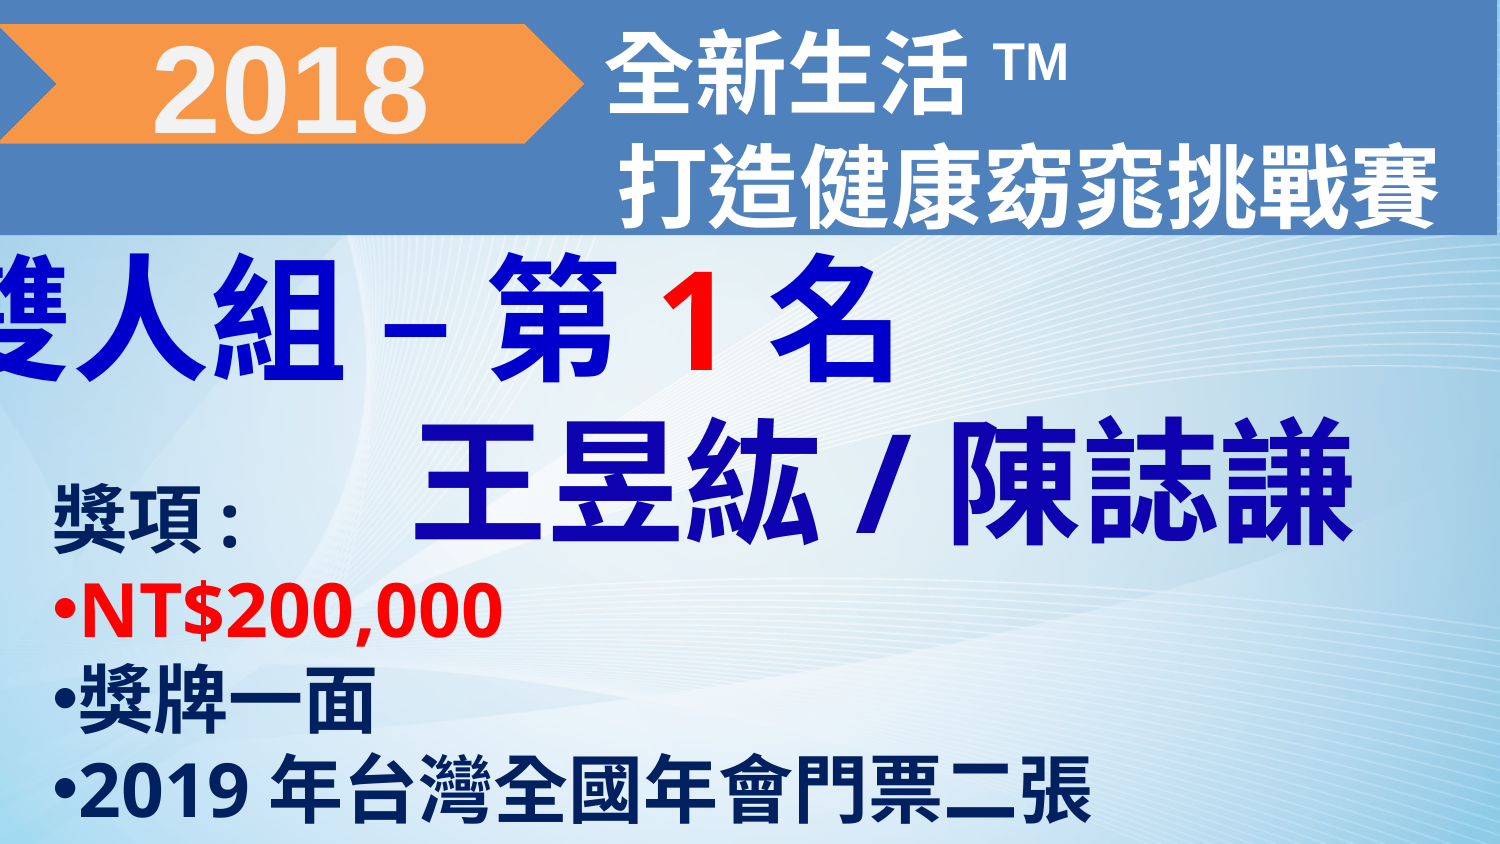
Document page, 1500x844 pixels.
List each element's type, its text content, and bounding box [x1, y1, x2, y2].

text_box 王昱紘/陳誌謙 [394, 389, 1373, 569]
text_box 全新生活TM 打造健康窈窕挑戰賽 [0, 0, 1499, 237]
text_box 雙人組 – 第1名 [0, 225, 1086, 338]
text_box 2018 [0, 24, 585, 144]
text_box 獎項: NT$200,000 獎牌一面 2019年台灣全國年會門票二張 [37, 465, 1263, 841]
picture [0, 0, 1500, 844]
